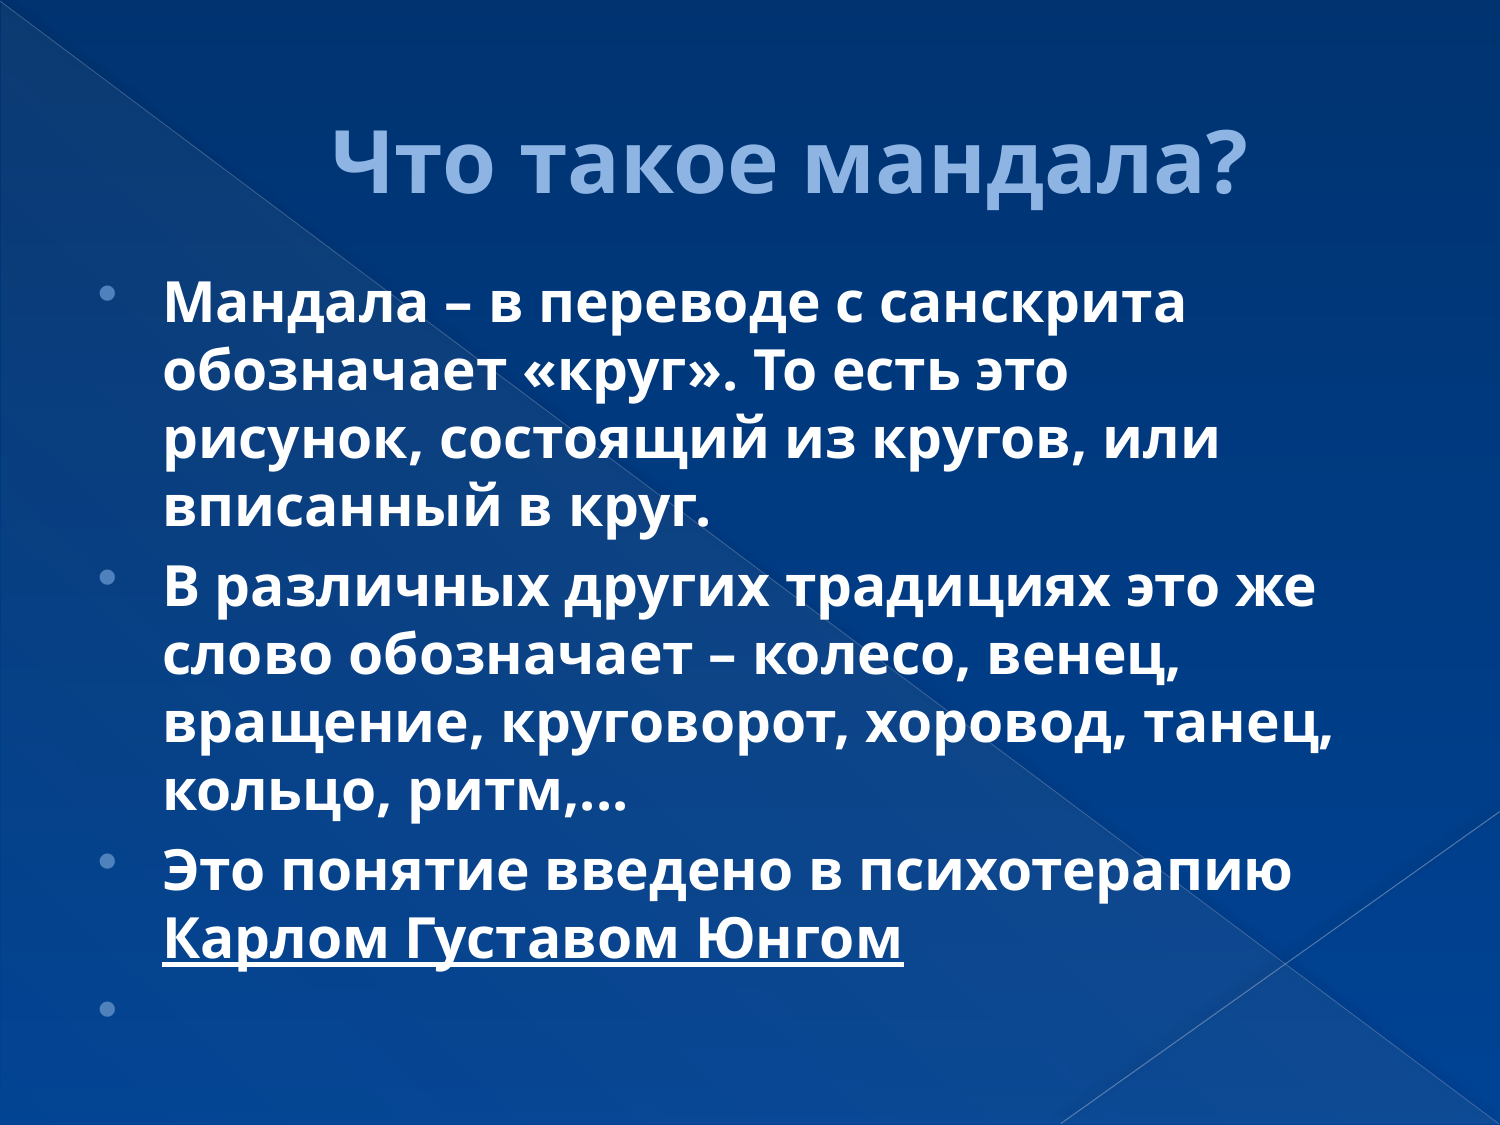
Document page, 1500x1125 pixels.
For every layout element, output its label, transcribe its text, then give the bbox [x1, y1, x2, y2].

title Что такое мандала? [75, 43, 1425, 274]
list Мандала – в переводе с санскрита обозначает «круг». То есть это рисунок, состоящий из кругов, или вписанный в круг. В различных других традициях это же слово обозначает – колесо, венец, вращение, круговорот, хоровод, танец, кольцо, ритм,... Это понятие введено в психотерапию Карлом Густавом Юнгом [75, 257, 1360, 1059]
